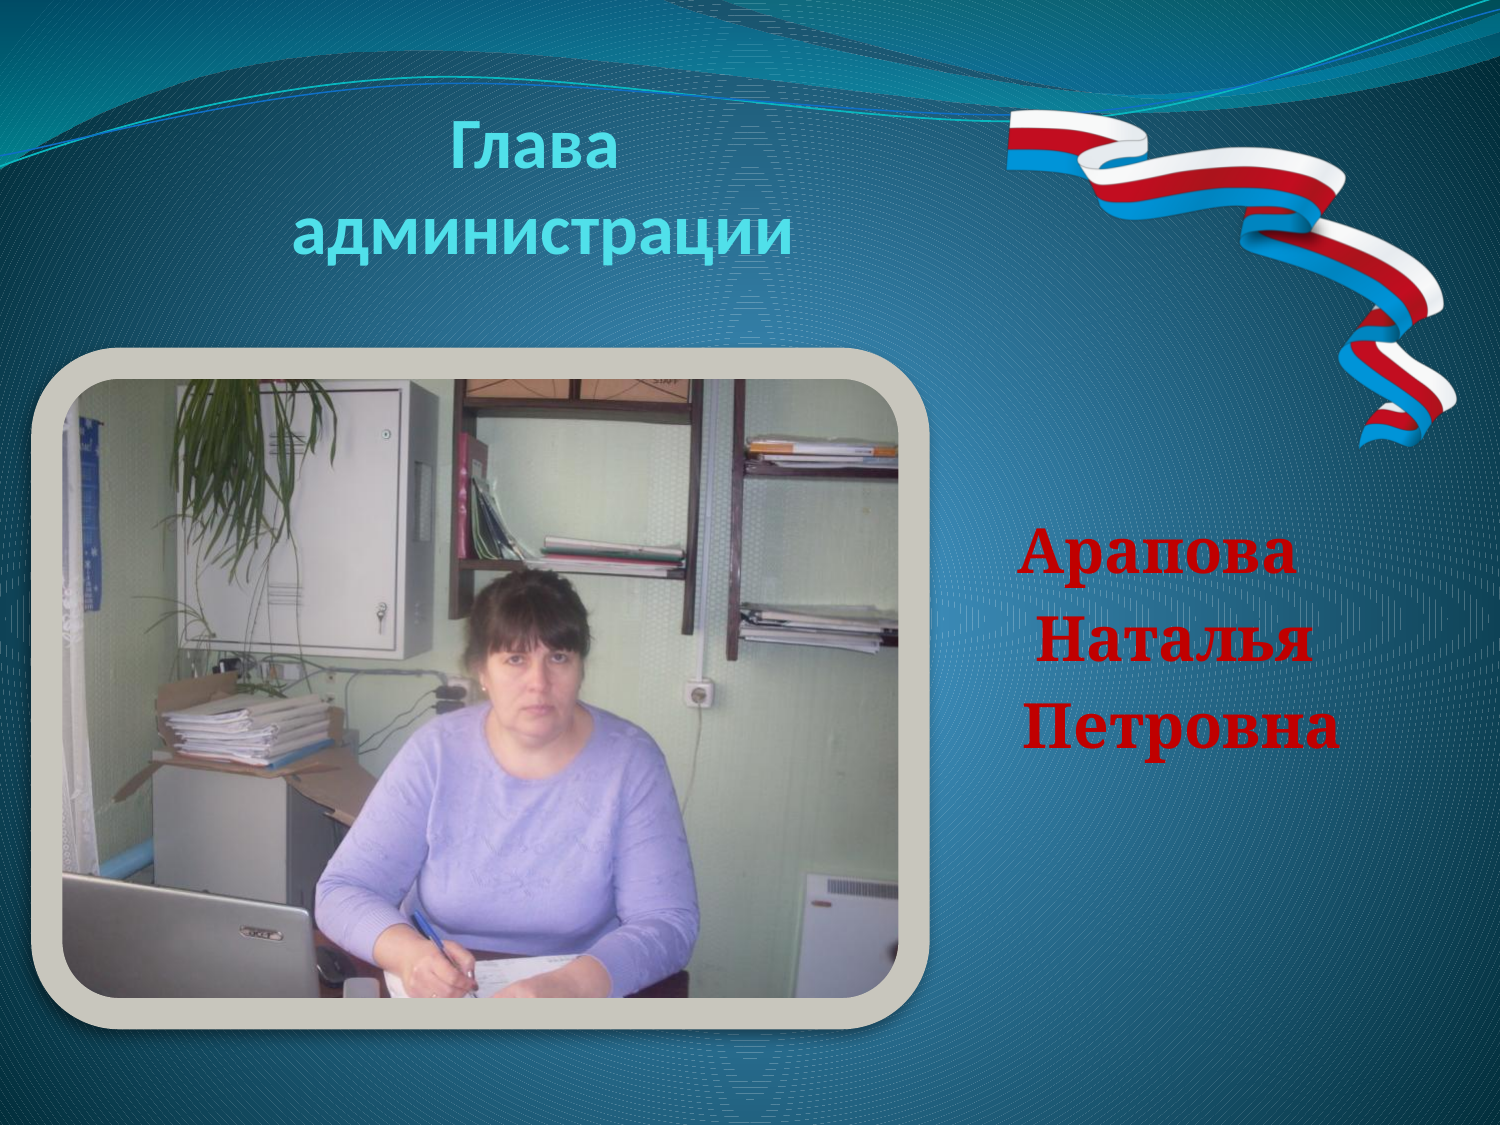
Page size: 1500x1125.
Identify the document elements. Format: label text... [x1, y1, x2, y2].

picture [995, 81, 1466, 465]
title Глава администрации [0, 93, 988, 270]
picture [46, 363, 915, 1014]
subtitle Арапова Наталья Петровна [984, 503, 1360, 792]
